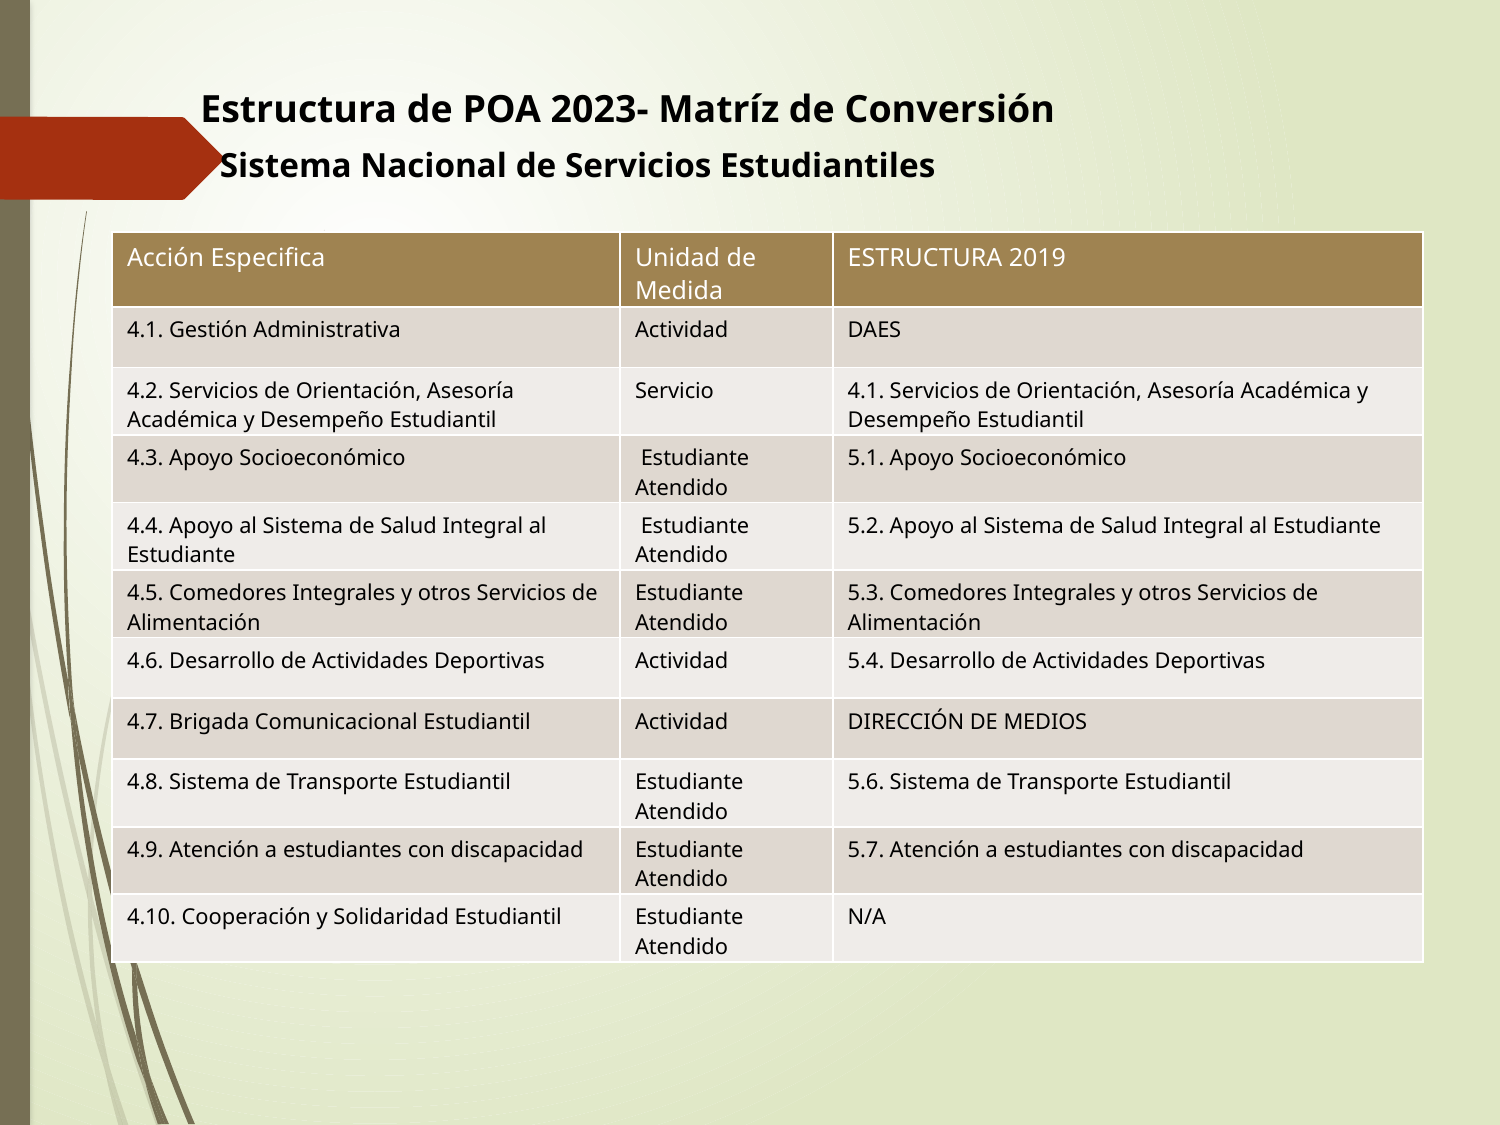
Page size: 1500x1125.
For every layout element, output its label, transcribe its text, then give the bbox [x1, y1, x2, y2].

text_box Estructura de POA 2023- Matríz de Conversión [185, 78, 1071, 137]
table_cell Estudiante Atendido [621, 828, 832, 893]
table_cell Estudiante Atendido [621, 436, 832, 502]
table_cell 5.4. Desarrollo de Actividades Deportivas [834, 638, 1422, 697]
table_cell 4.4. Apoyo al Sistema de Salud Integral al Estudiante [113, 503, 619, 569]
text_box Sistema Nacional de Servicios Estudiantiles [100, 137, 1447, 192]
table_header Unidad de Medida [621, 233, 832, 306]
table_cell 4.1. Servicios de Orientación, Asesoría Académica y Desempeño Estudiantil [834, 368, 1422, 434]
table_cell 4.1. Gestión Administrativa [113, 308, 619, 367]
table_cell 5.2. Apoyo al Sistema de Salud Integral al Estudiante [834, 503, 1422, 569]
table_header Acción Especifica [113, 233, 619, 306]
table_cell DAES [834, 308, 1422, 367]
table_cell 4.9. Atención a estudiantes con discapacidad [113, 828, 619, 893]
table_cell 4.2. Servicios de Orientación, Asesoría Académica y Desempeño Estudiantil [113, 368, 619, 434]
table_cell Servicio [621, 368, 832, 434]
table_cell DIRECCIÓN DE MEDIOS [834, 699, 1422, 758]
table_cell 5.7. Atención a estudiantes con discapacidad [834, 828, 1422, 893]
table_cell Estudiante Atendido [621, 503, 832, 569]
table_cell 4.10. Cooperación y Solidaridad Estudiantil [113, 895, 619, 961]
table_cell Actividad [621, 638, 832, 697]
table_cell 4.8. Sistema de Transporte Estudiantil [113, 760, 619, 826]
table_cell N/A [834, 895, 1422, 961]
table_cell 5.3. Comedores Integrales y otros Servicios de Alimentación [834, 571, 1422, 637]
table_cell 4.3. Apoyo Socioeconómico [113, 436, 619, 502]
table_cell 4.6. Desarrollo de Actividades Deportivas [113, 638, 619, 697]
table_cell Actividad [621, 308, 832, 367]
table_cell 4.7. Brigada Comunicacional Estudiantil [113, 699, 619, 758]
table_cell Actividad [621, 699, 832, 758]
table_cell 4.5. Comedores Integrales y otros Servicios de Alimentación [113, 571, 619, 637]
table_cell Estudiante Atendido [621, 760, 832, 826]
table_cell Estudiante Atendido [621, 571, 832, 637]
table_header ESTRUCTURA 2019 [834, 233, 1422, 306]
table_cell 5.1. Apoyo Socioeconómico [834, 436, 1422, 502]
table_cell Estudiante Atendido [621, 895, 832, 961]
table_cell 5.6. Sistema de Transporte Estudiantil [834, 760, 1422, 826]
